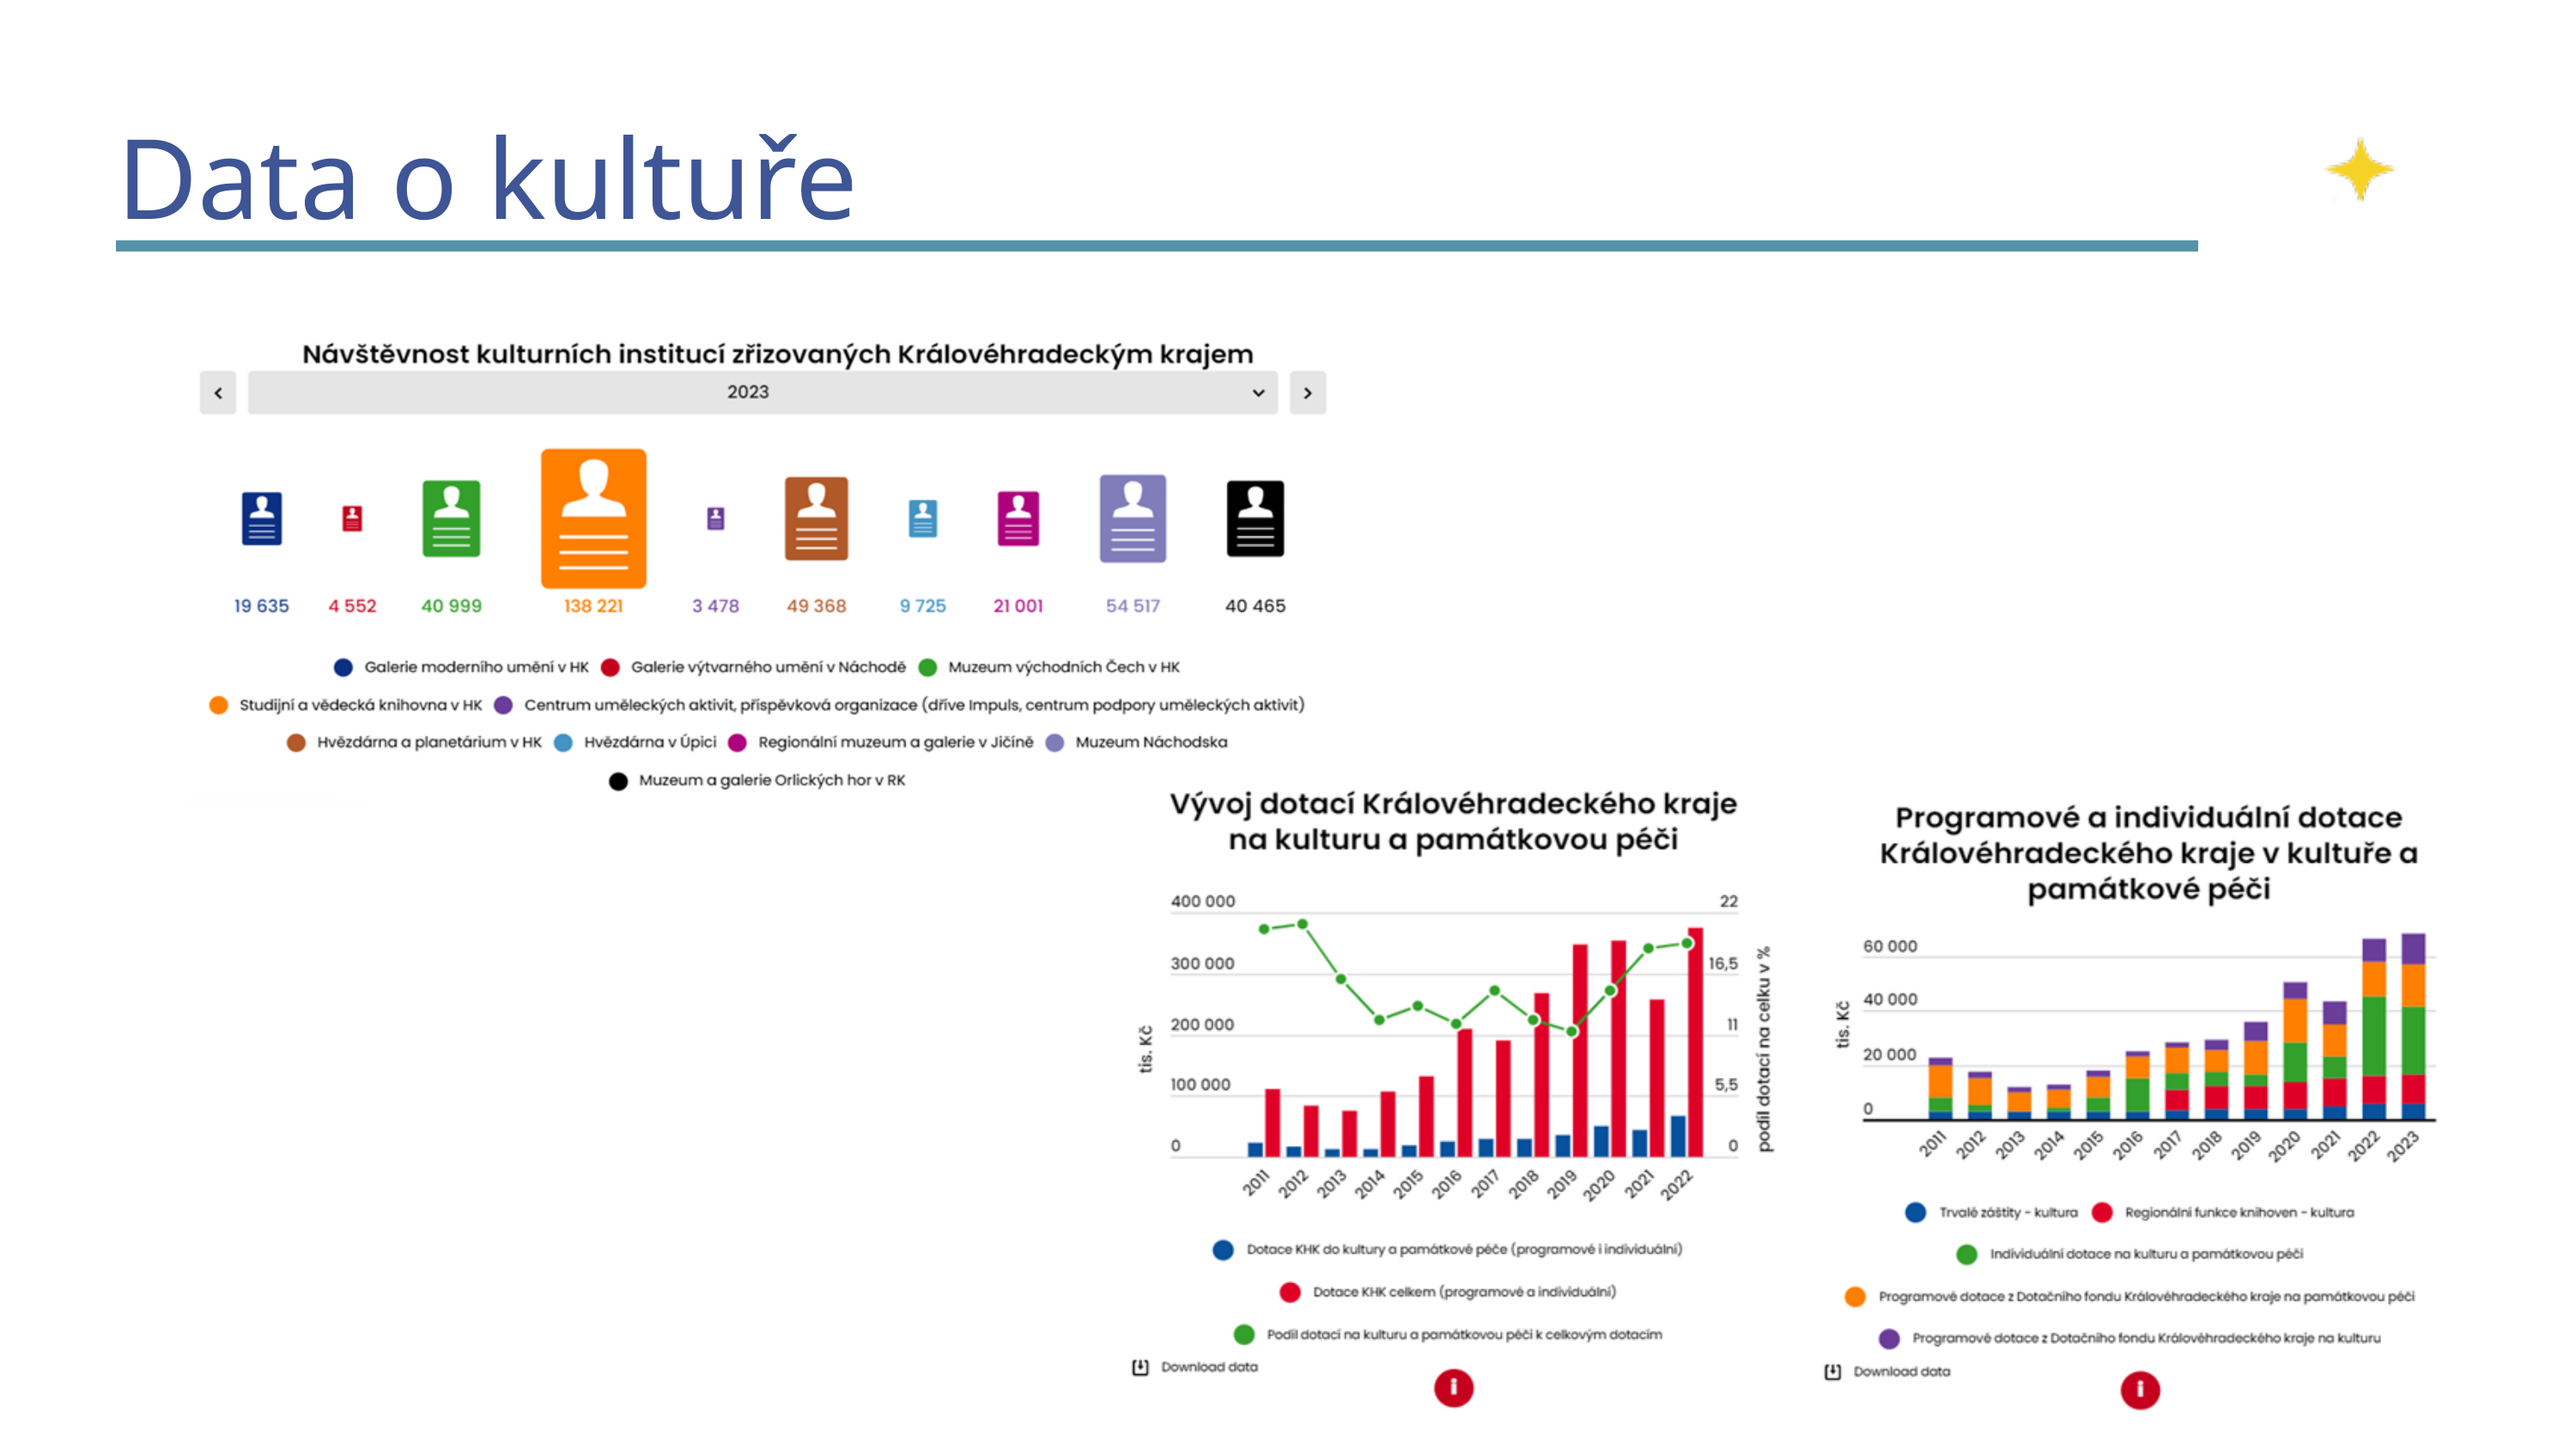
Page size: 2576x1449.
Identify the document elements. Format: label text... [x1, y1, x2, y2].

text_box [72, 282, 1466, 807]
text_box [1074, 753, 2520, 1424]
text_box Data o kultuře [117, 86, 2218, 241]
text_box [2270, 108, 2455, 222]
text_box [117, 240, 2198, 252]
